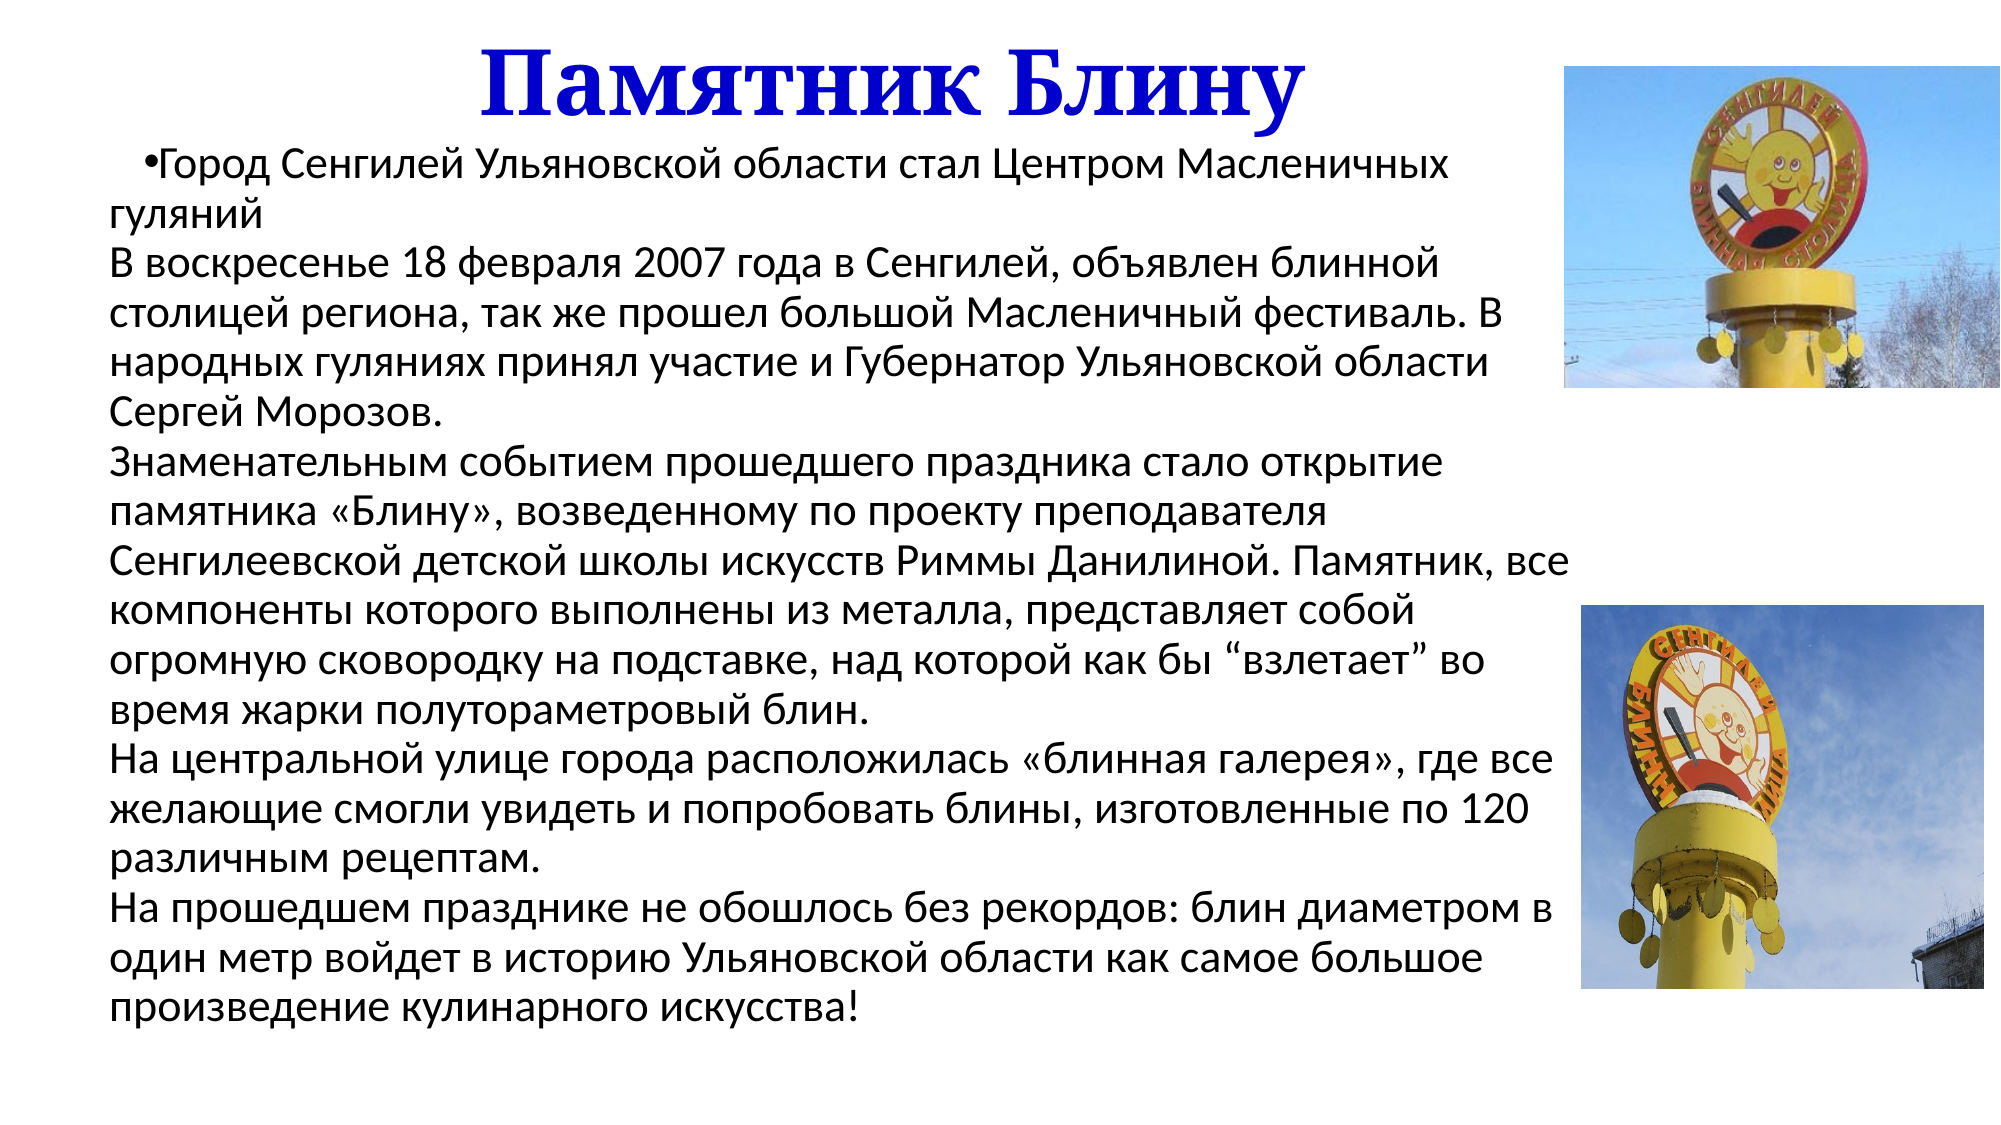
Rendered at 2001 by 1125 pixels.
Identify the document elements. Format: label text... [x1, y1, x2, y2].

list Город Сенгилей Ульяновской области стал Центром Масленичных гуляний В воскресенье 18 февраля 2007 года в Сенгилей, объявлен блинной столицей региона, так же прошел большой Масленичный фестиваль. В народных гуляниях принял участие и Губернатор Ульяновской области Сергей Морозов. Знаменательным событием прошедшего праздника стало открытие памятника «Блину», возведенному по проекту преподавателя Сенгилеевской детской школы искусств Риммы Данилиной. Памятник, все компоненты которого выполнены из металла, представляет собой огромную сковородку на подставке, над которой как бы “взлетает” во время жарки полутораметровый блин. На центральной улице города расположилась «блинная галерея», где все желающие смогли увидеть и попробовать блины, изготовленные по 120 различным рецептам. На прошедшем празднике не обошлось без рекордов: блин диаметром в один метр войдет в историю Ульяновской области как самое большое произведение кулинарного искусства! [59, 131, 1589, 1044]
title Памятник Блину [450, 27, 1360, 131]
picture [1581, 605, 1984, 989]
picture [1564, 66, 2000, 388]
